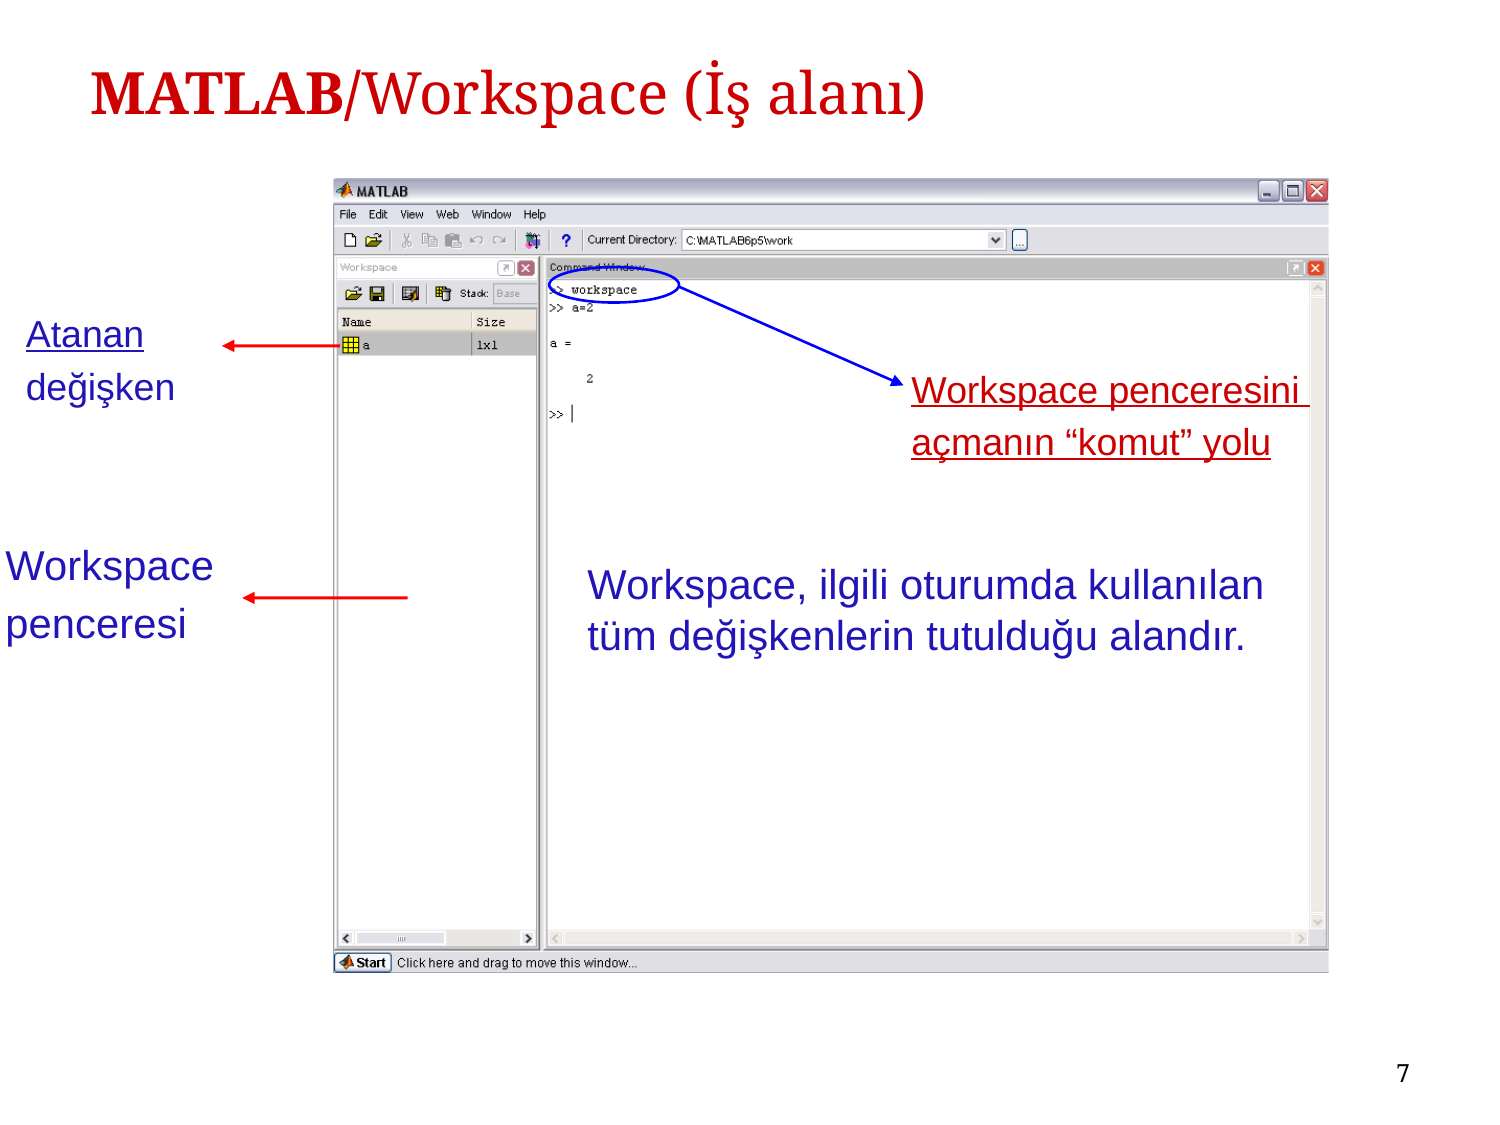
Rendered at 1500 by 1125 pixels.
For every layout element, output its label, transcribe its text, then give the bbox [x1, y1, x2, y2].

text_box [46, 531, 408, 657]
slide_number 7 [1074, 1023, 1426, 1100]
title MATLAB/Workspace (İş alanı) [74, 48, 1426, 189]
picture [332, 178, 1329, 973]
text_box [548, 266, 1436, 473]
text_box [66, 302, 341, 418]
